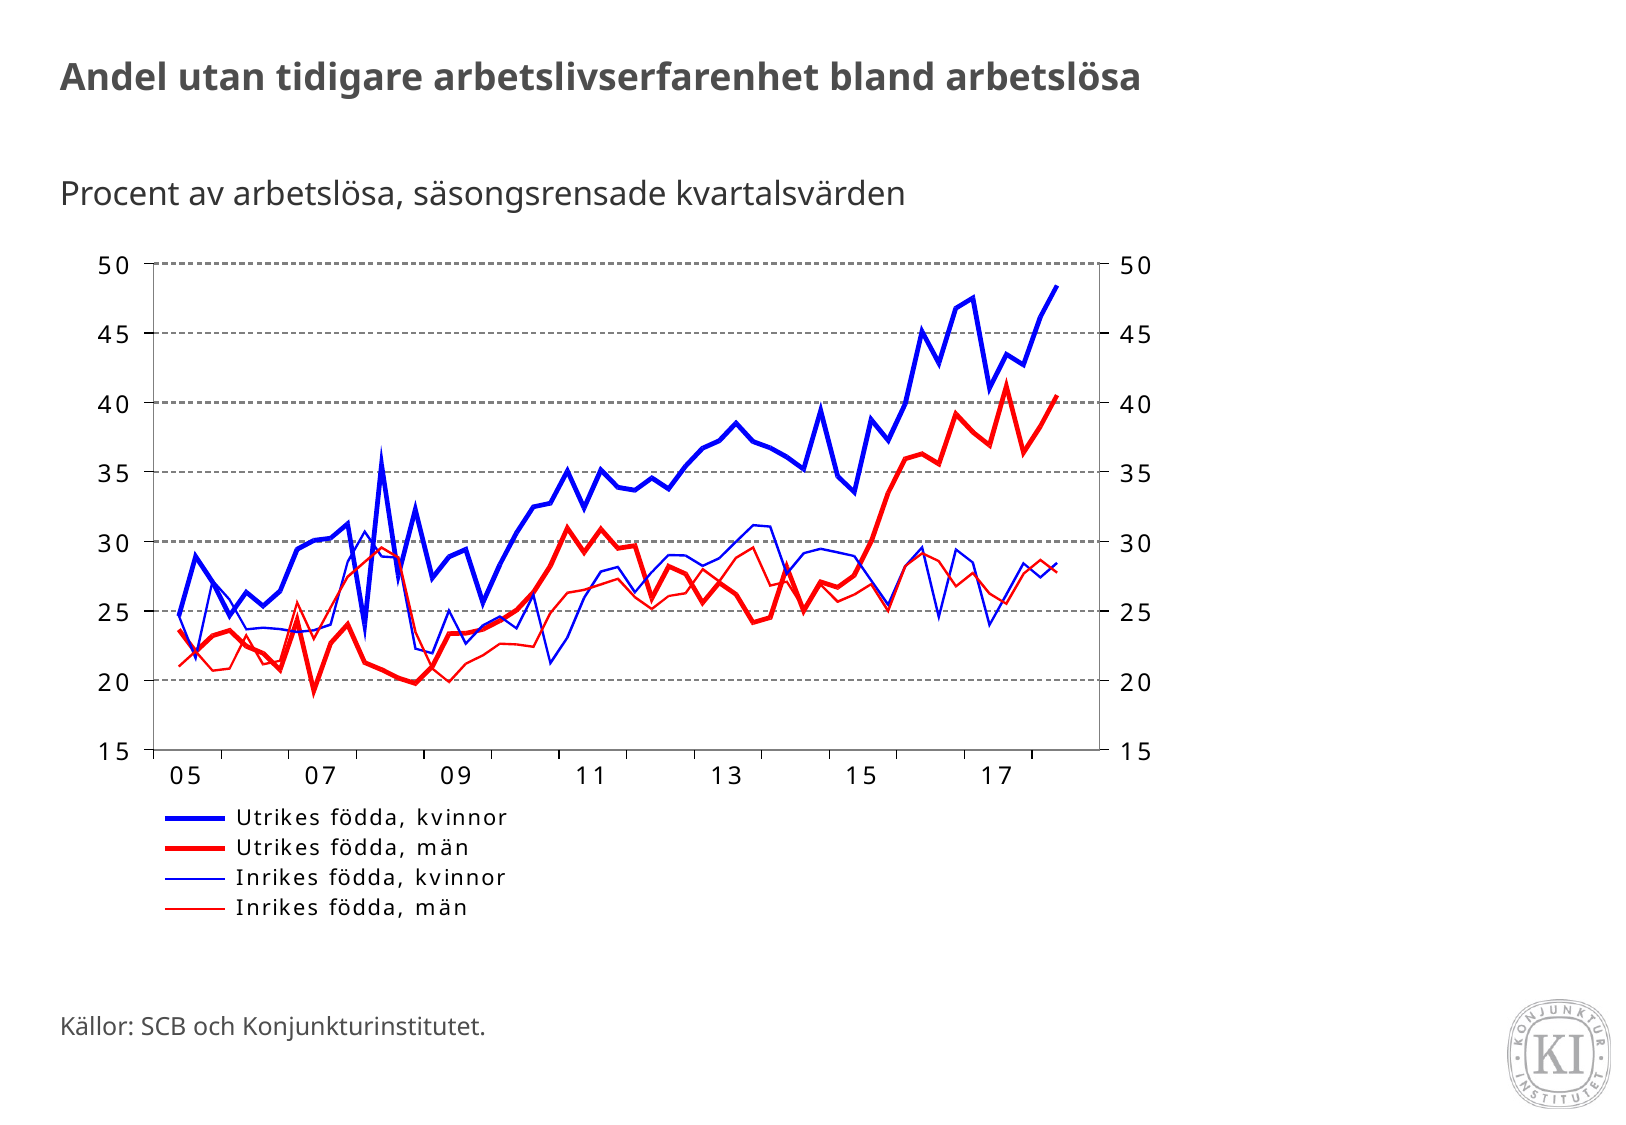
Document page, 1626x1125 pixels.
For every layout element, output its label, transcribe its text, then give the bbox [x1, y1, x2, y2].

title Andel utan tidigare arbetslivserfarenhet bland arbetslösa [44, 45, 1545, 114]
picture [1507, 999, 1611, 1109]
list Procent av arbetslösa, säsongsrensade kvartalsvärden [44, 125, 1545, 220]
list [59, 228, 1207, 946]
subtitle Källor: SCB och Konjunkturinstitutet. [44, 1003, 1474, 1106]
